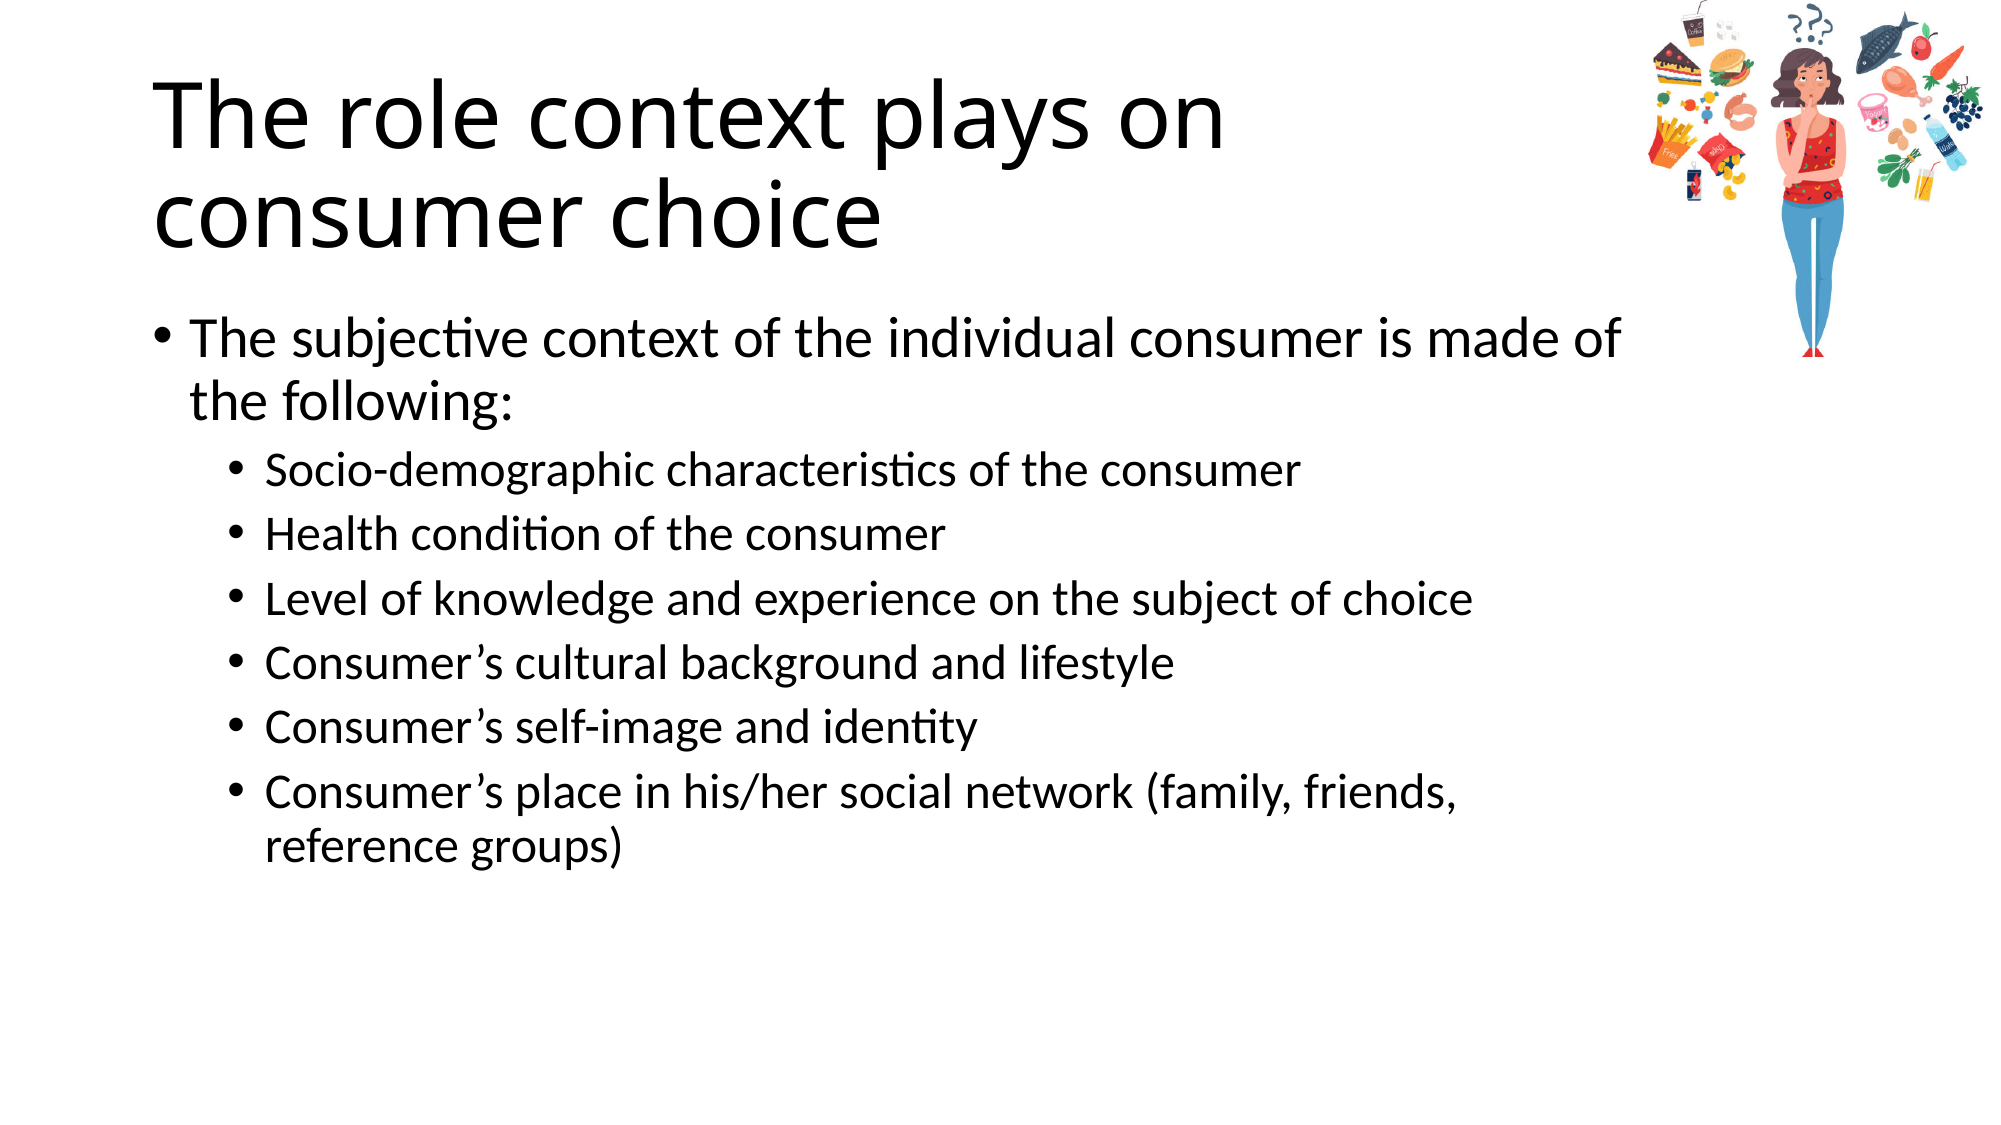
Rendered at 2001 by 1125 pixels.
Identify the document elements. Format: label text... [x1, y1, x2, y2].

list The subjective context of the individual consumer is made of the following: Socio-demographic characteristics of the consumer Health condition of the consumer Level of knowledge and experience on the subject of choice Consumer’s cultural background and lifestyle Consumer’s self-image and identity Consumer’s place in his/her social network (family, friends, reference groups) [137, 299, 1649, 965]
picture [1648, 0, 1983, 357]
title The role context plays on consumer choice [137, 59, 1610, 278]
